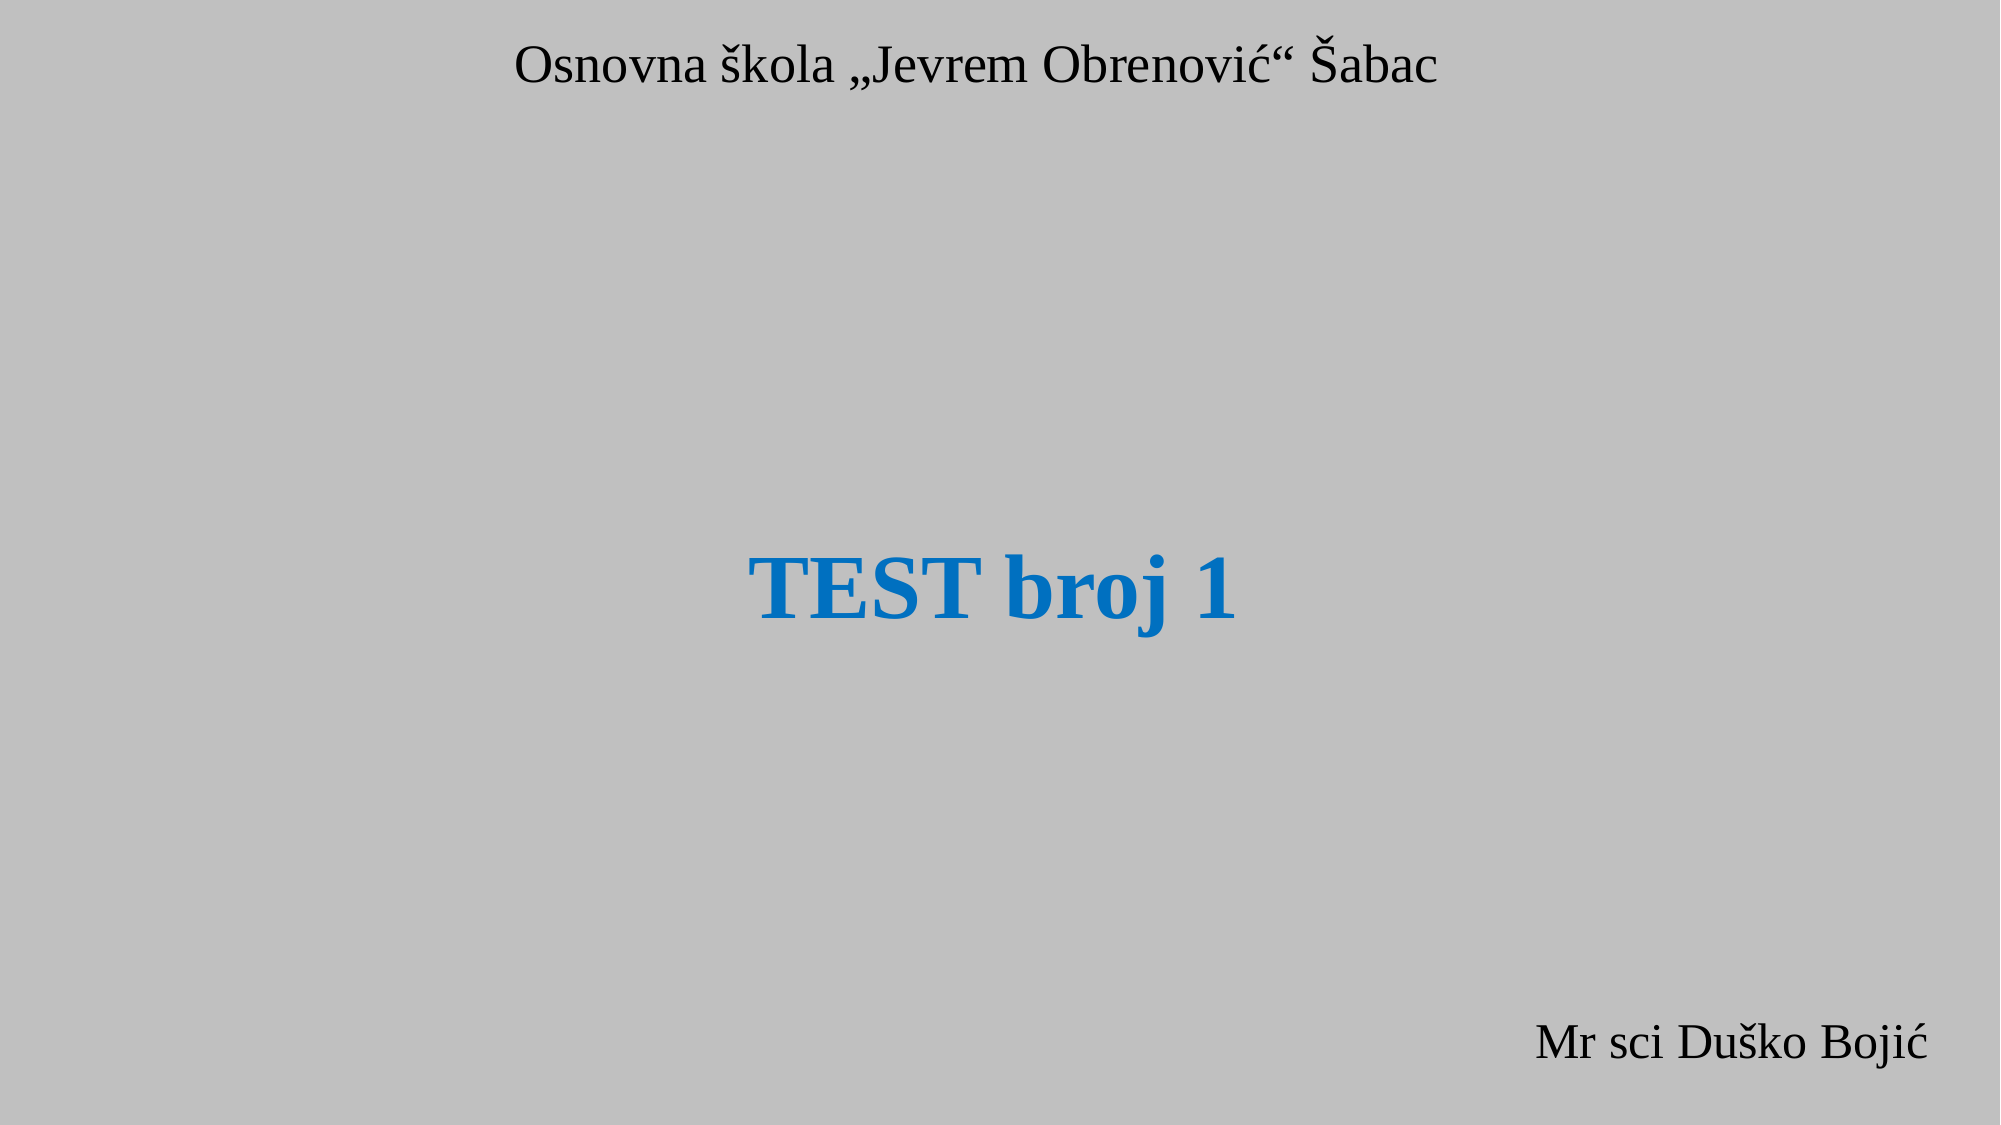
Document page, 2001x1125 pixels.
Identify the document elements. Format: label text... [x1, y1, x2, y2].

text_box Osnovna škola „Jevrem Obrenović“ Šabac [499, 21, 1455, 101]
text_box TEST broj 1 [733, 519, 1256, 644]
text_box Mr sci Duško Bojić [1520, 1000, 1944, 1076]
